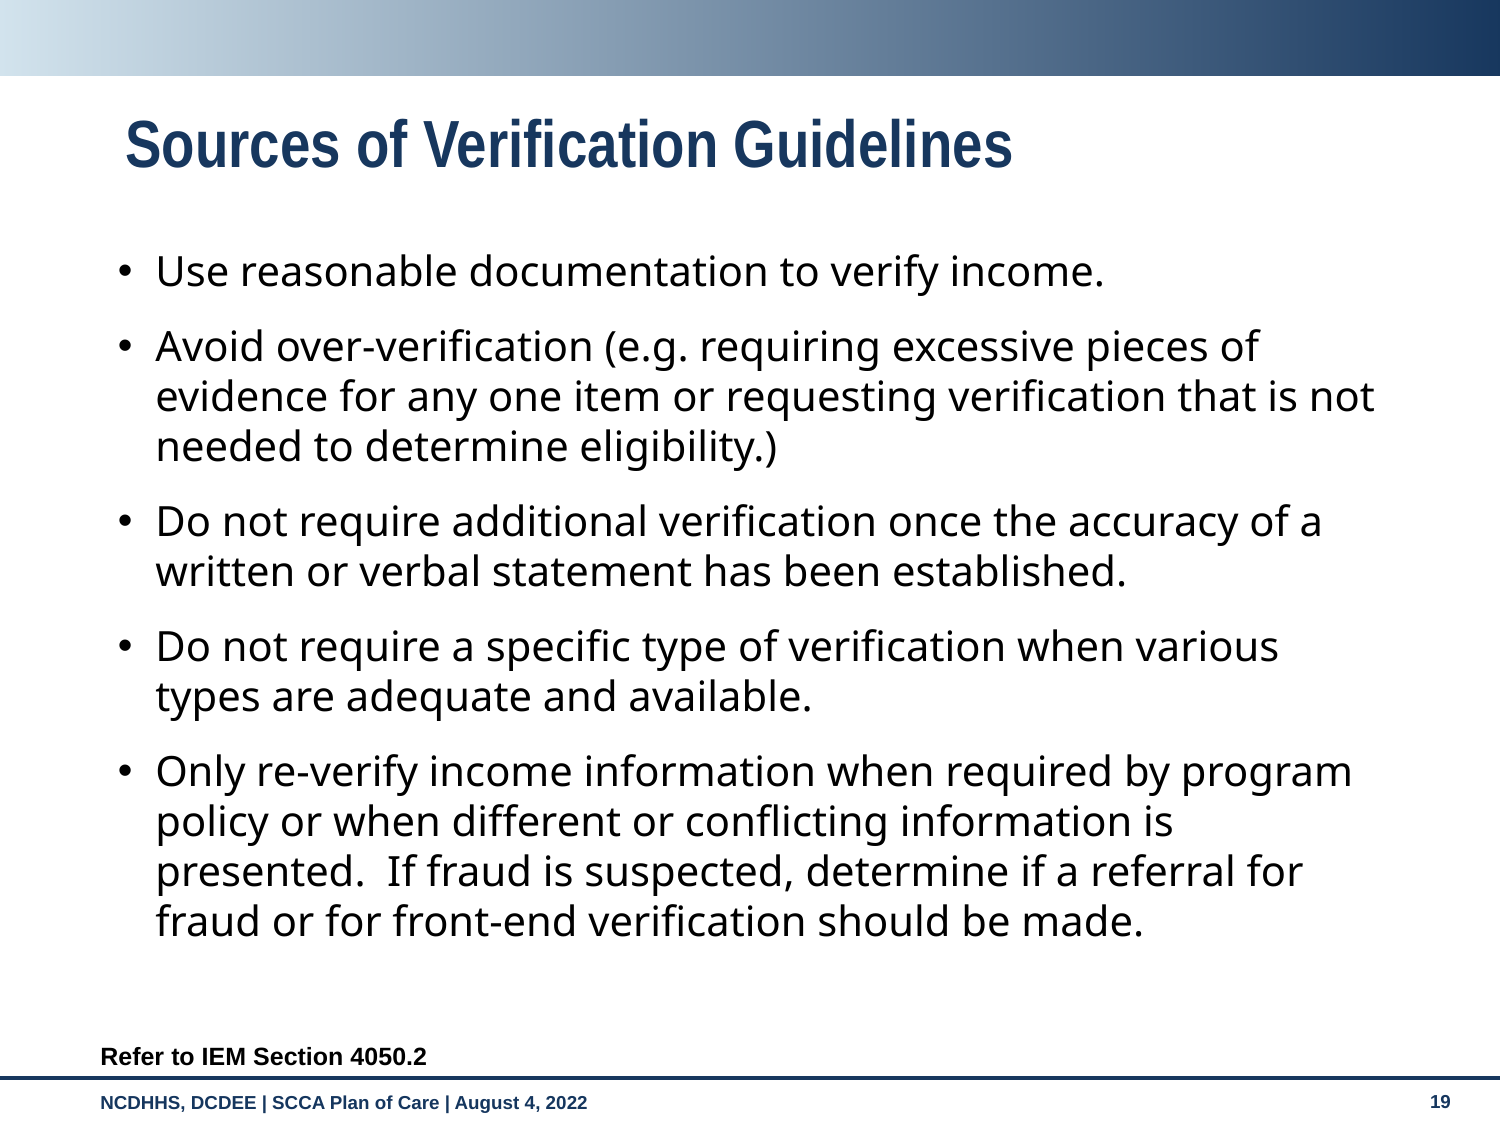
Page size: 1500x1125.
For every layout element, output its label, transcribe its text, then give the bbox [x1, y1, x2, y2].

title Sources of Verification Guidelines [110, 102, 1398, 193]
list Refer to IEM Section 4050.2 [85, 1024, 1397, 1079]
list Use reasonable documentation to verify income. Avoid over-verification (e.g. requiring excessive pieces of evidence for any one item or requesting verification that is not needed to determine eligibility.) Do not require additional verification once the accuracy of a written or verbal statement has been established. Do not require a specific type of verification when various types are adequate and available. Only re-verify income information when required by program policy or when different or conflicting information is presented. If fraud is suspected, determine if a referral for fraud or for front-end verification should be made. [103, 237, 1398, 1025]
